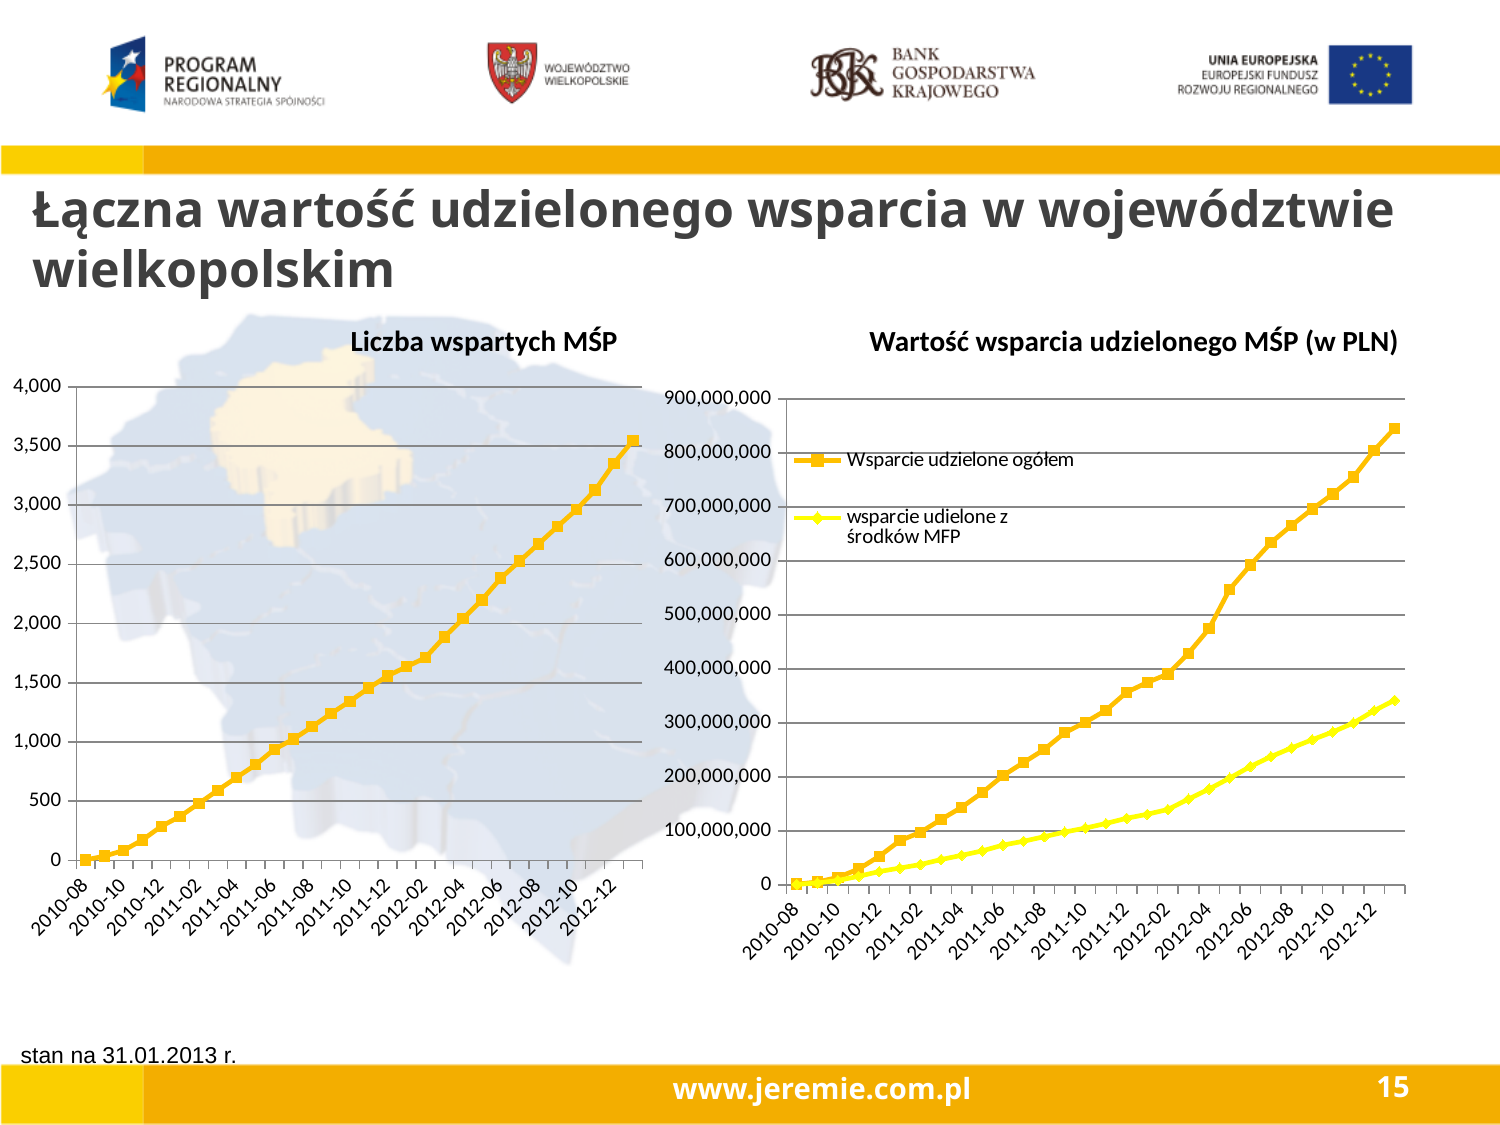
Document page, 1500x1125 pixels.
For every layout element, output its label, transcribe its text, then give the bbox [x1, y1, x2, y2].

picture [0, 362, 1500, 1125]
slide_number 15 [1074, 1057, 1425, 1118]
text_box stan na 31.01.2013 r. [5, 1032, 750, 1075]
text_box Wartość wsparcia udzielonego MŚP (w PLN) [833, 314, 1483, 365]
title Łączna wartość udzielonego wsparcia w województwie wielkopolskim [17, 174, 1500, 362]
picture [0, 0, 1500, 364]
footer www.jeremie.com.pl [584, 1057, 1060, 1118]
text_box Liczba wspartych MŚP [135, 314, 833, 363]
chart [0, 364, 1424, 1028]
